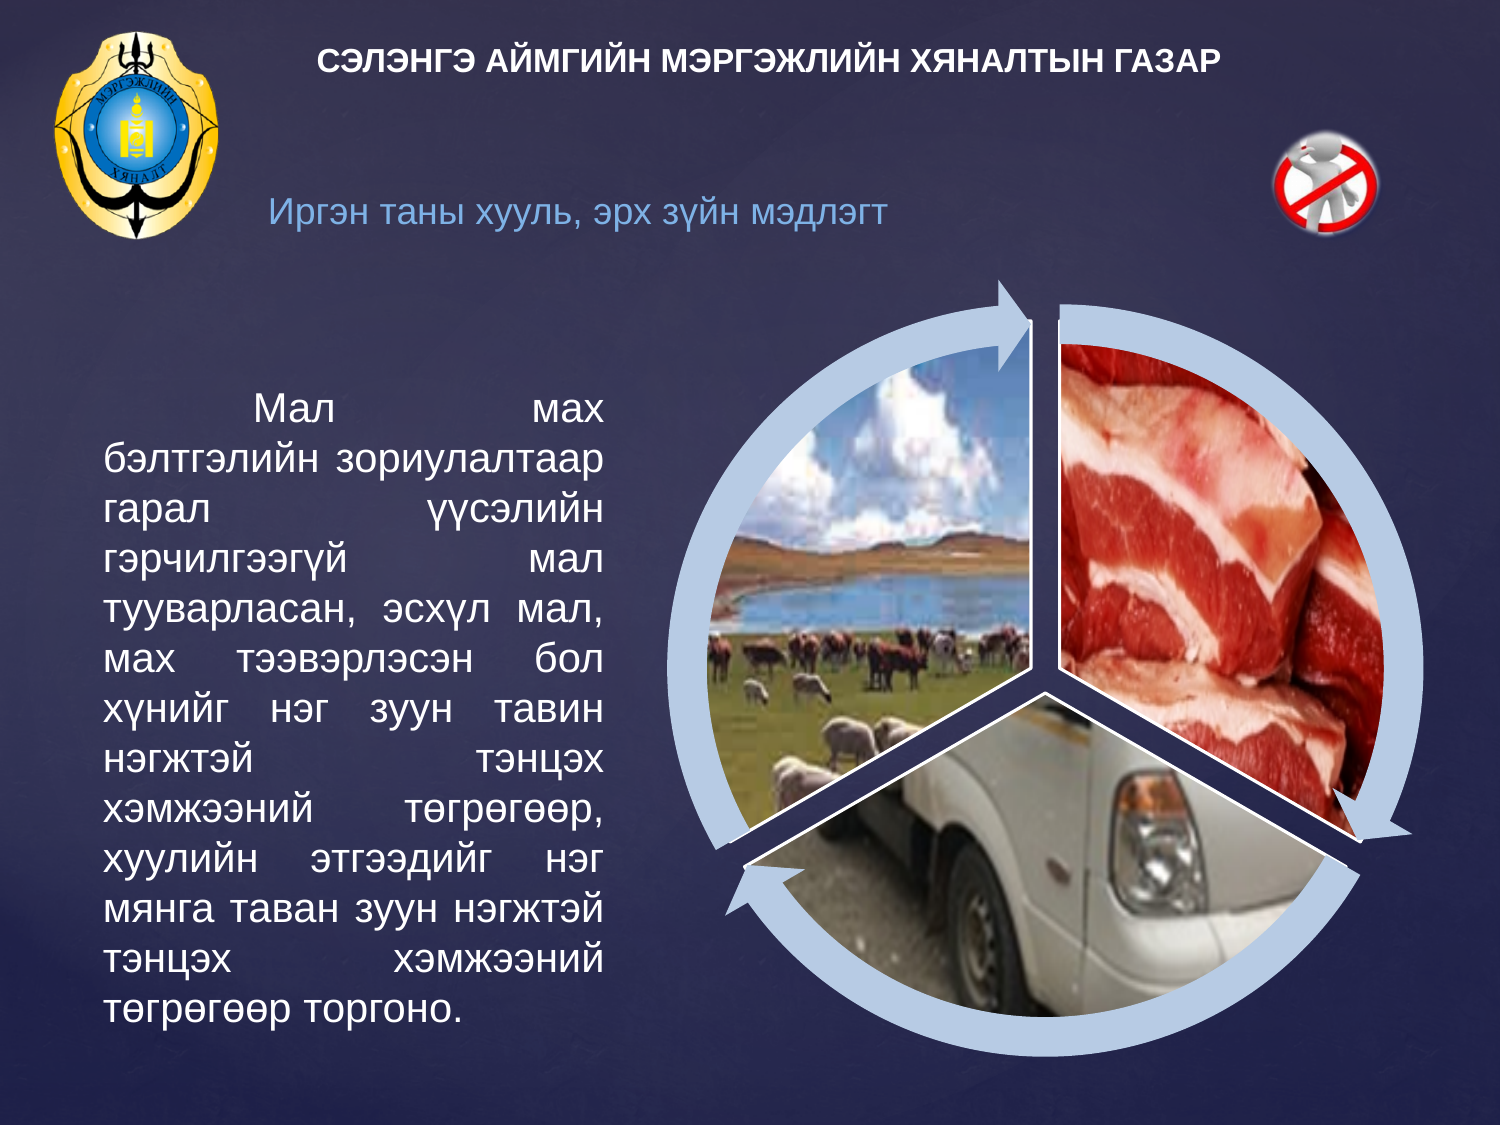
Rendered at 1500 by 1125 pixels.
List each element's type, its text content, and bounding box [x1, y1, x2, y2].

title Иргэн таны хууль, эрх зүйн мэдлэгт [247, 149, 910, 240]
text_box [548, 266, 1500, 1095]
picture [52, 30, 219, 241]
picture [1269, 126, 1383, 241]
list СЭЛЭНГЭ АЙМГИЙН МЭРГЭЖЛИЙН ХЯНАЛТЫН ГАЗАР [269, 51, 1270, 129]
text_box Мал мах бэлтгэлийн зориулалтаар гарал үүсэлийн гэрчилгээгүй мал тууварласан, эсхүл мал, мах тээвэрлэсэн бол хүнийг нэг зуун тавин нэгжтэй тэнцэх хэмжээний төгрөгөөр, хуулийн этгээдийг нэг мянга таван зуун нэгжтэй тэнцэх хэмжээний төгрөгөөр торгоно. [87, 373, 538, 1039]
